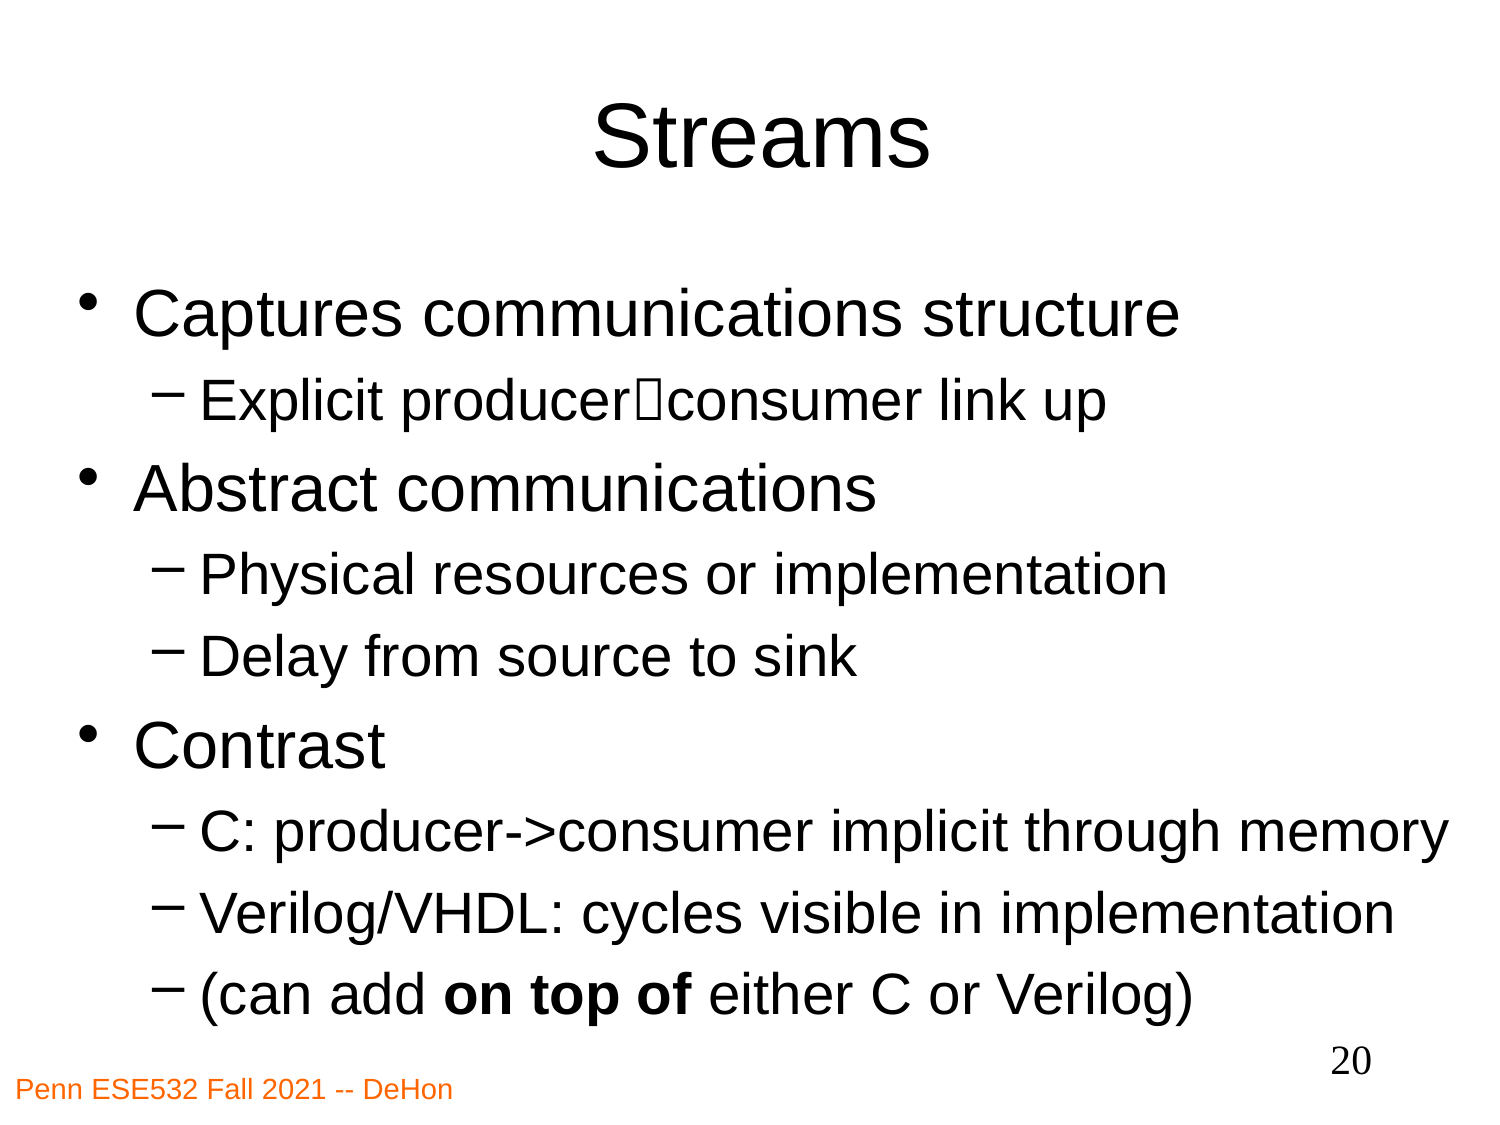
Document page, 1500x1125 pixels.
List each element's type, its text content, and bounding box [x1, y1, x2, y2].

slide_number Penn ESE532 Fall 2021 -- DeHon [0, 1062, 688, 1125]
list Captures communications structure Explicit producerconsumer link up Abstract communications Physical resources or implementation Delay from source to sink Contrast C: producer->consumer implicit through memory Verilog/VHDL: cycles visible in implementation (can add on top of either C or Verilog) [62, 262, 1476, 938]
title Streams [124, 37, 1401, 226]
slide_number 20 [1074, 1024, 1388, 1101]
